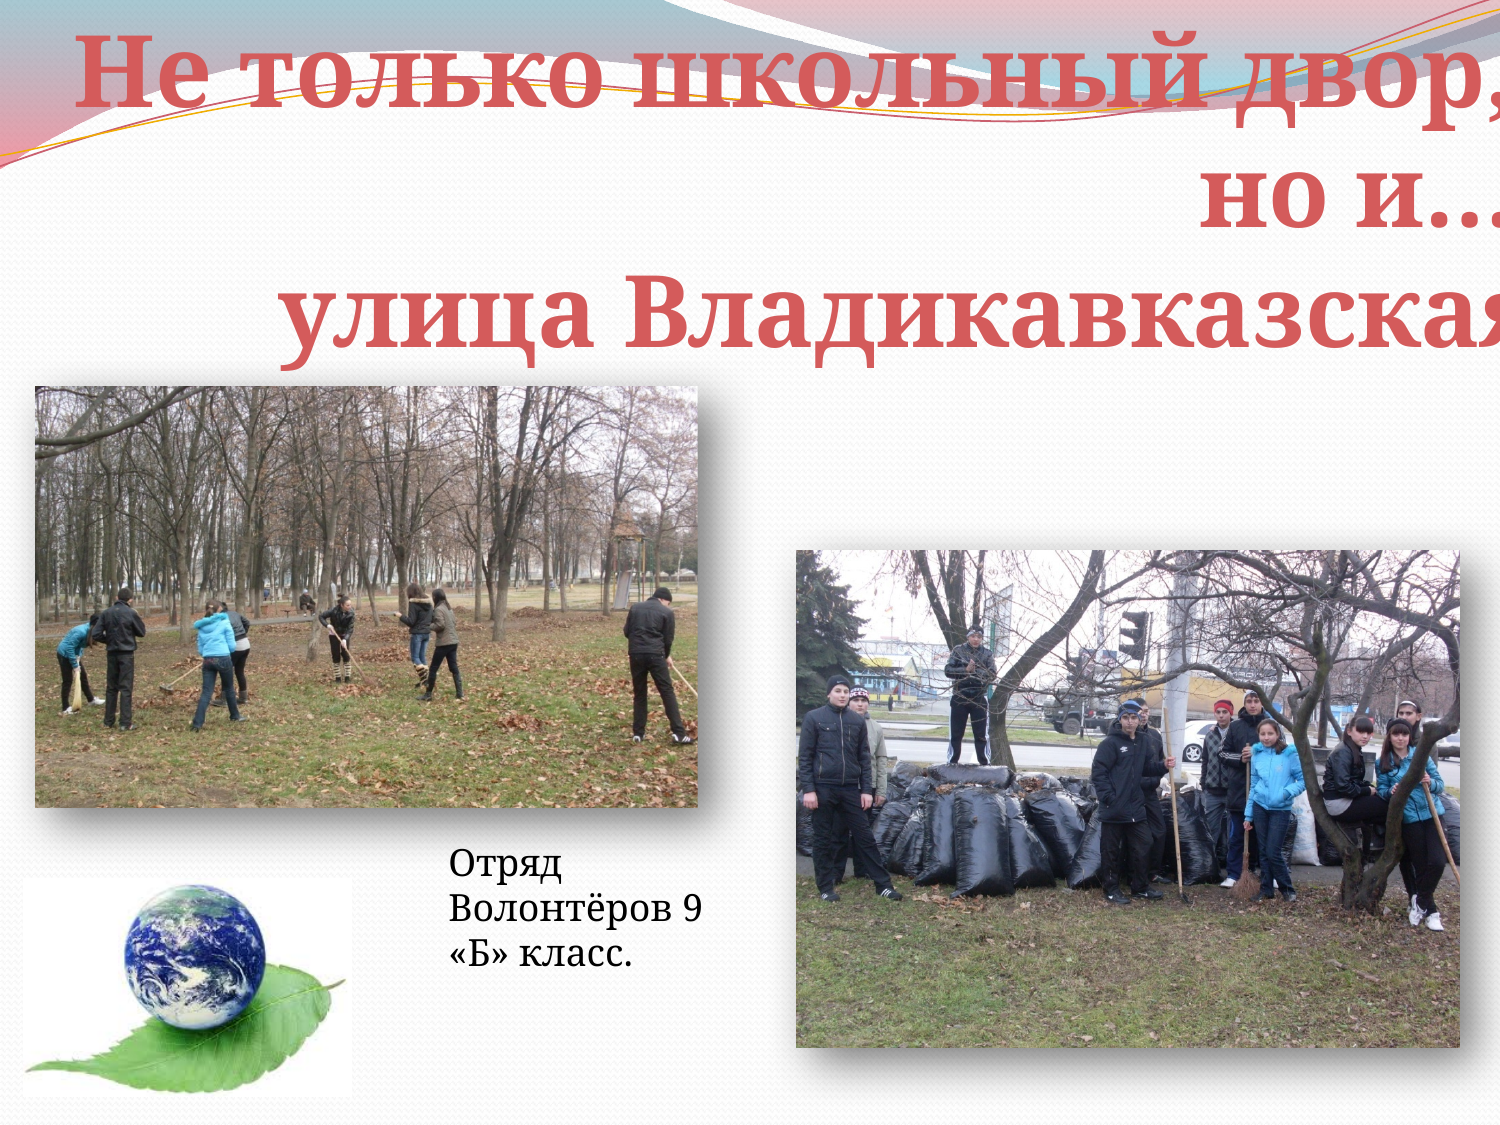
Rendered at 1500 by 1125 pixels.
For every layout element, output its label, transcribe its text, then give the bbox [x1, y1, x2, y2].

text_box Не только школьный двор, но и… улица Владикавказская [58, 0, 1500, 375]
text_box Отряд Волонтёров 9 «Б» класс. [433, 831, 762, 1027]
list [796, 550, 1460, 1048]
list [34, 386, 698, 808]
picture [23, 878, 352, 1097]
